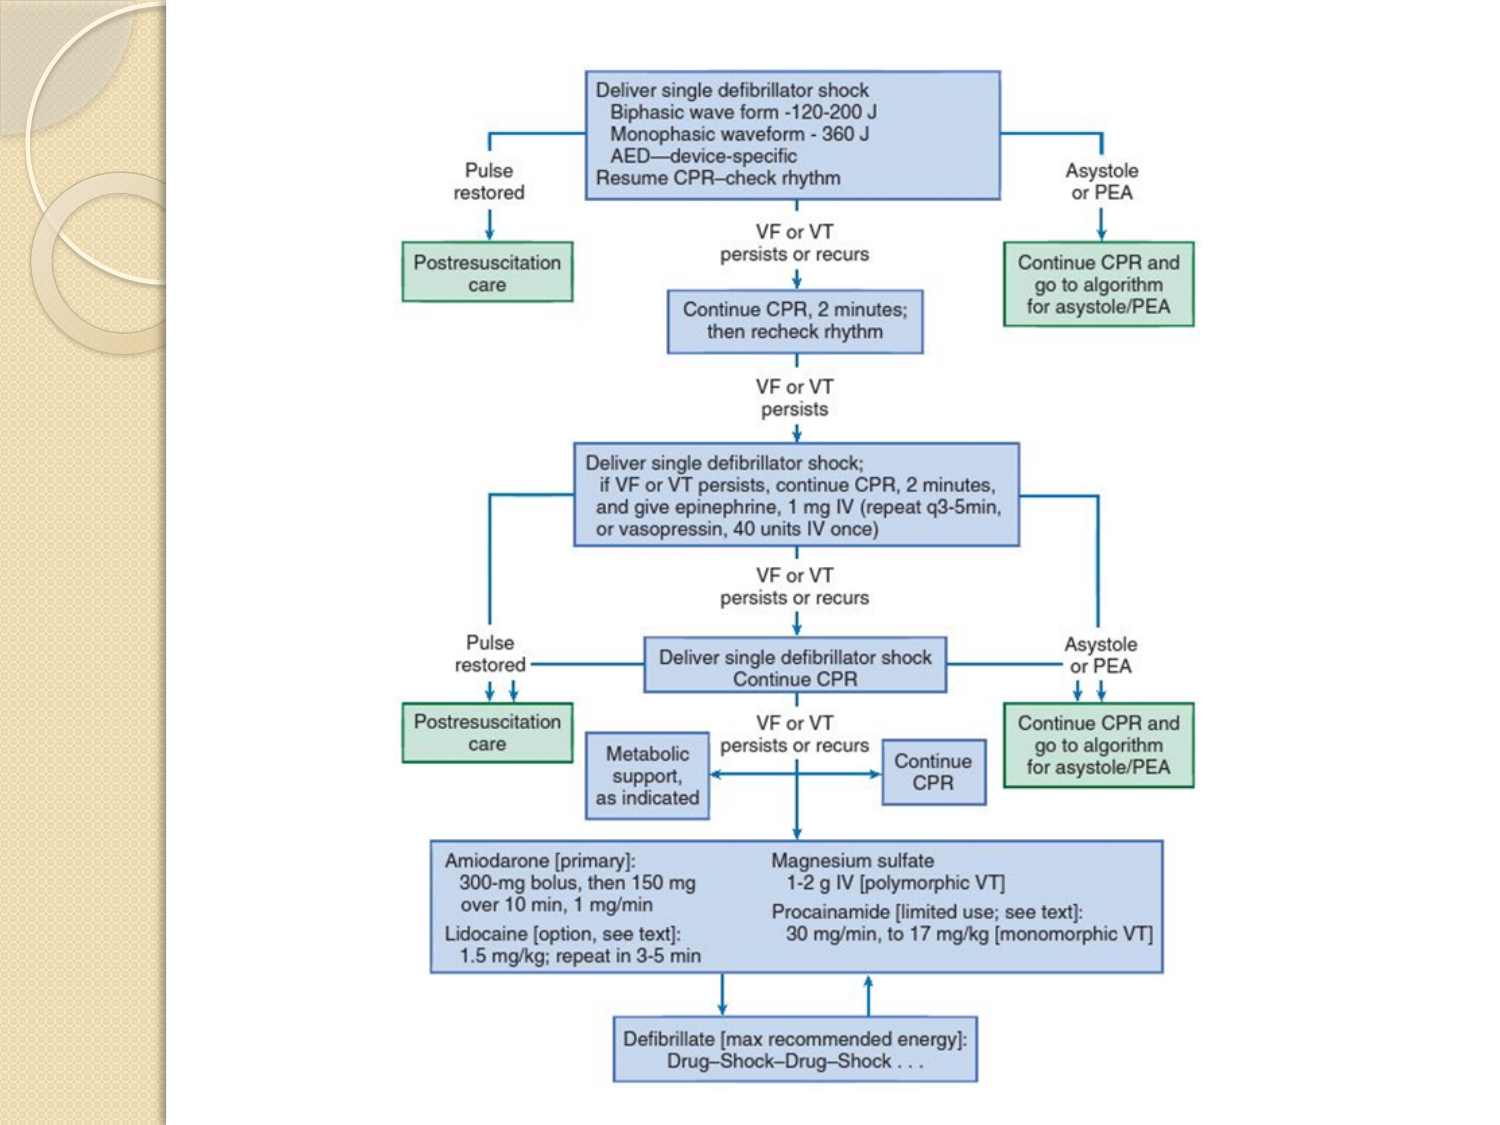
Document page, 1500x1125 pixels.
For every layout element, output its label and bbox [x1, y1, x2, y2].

list [349, 37, 1238, 1091]
